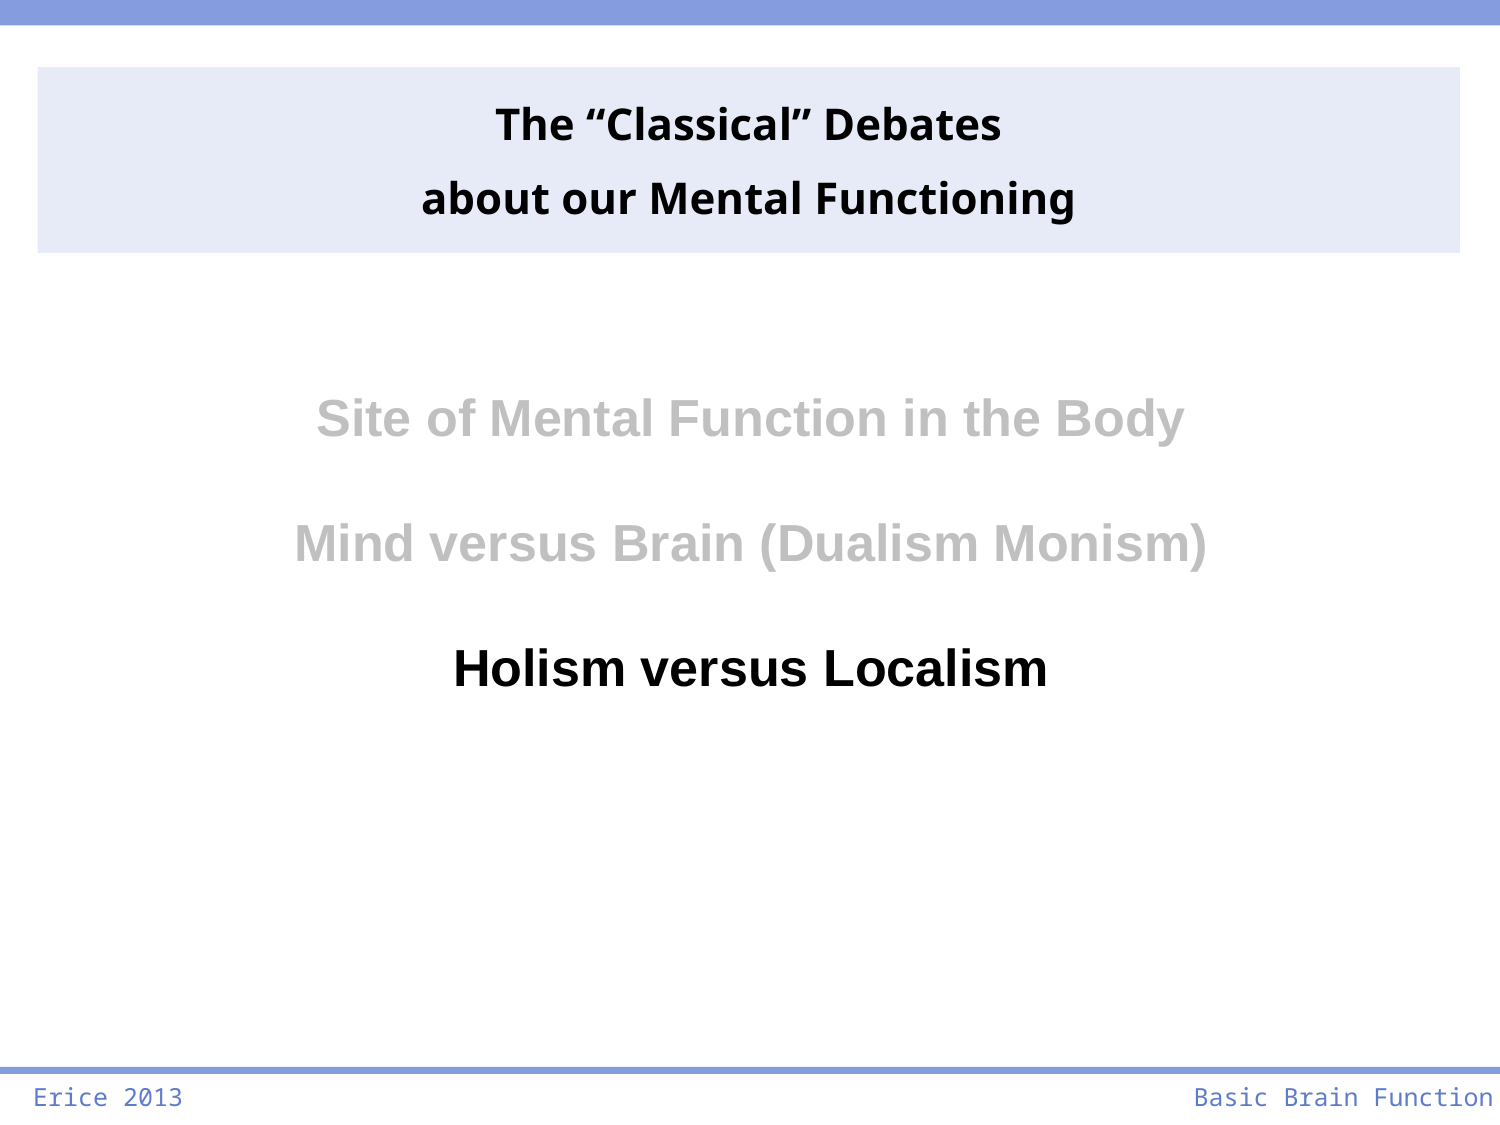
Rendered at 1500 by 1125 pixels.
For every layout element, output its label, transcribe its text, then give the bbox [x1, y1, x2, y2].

text_box The “Classical” Debates about our Mental Functioning [37, 67, 1460, 253]
text_box Site of Mental Function in the Body Mind versus Brain (Dualism Monism) Holism versus Localism [55, 314, 1447, 892]
